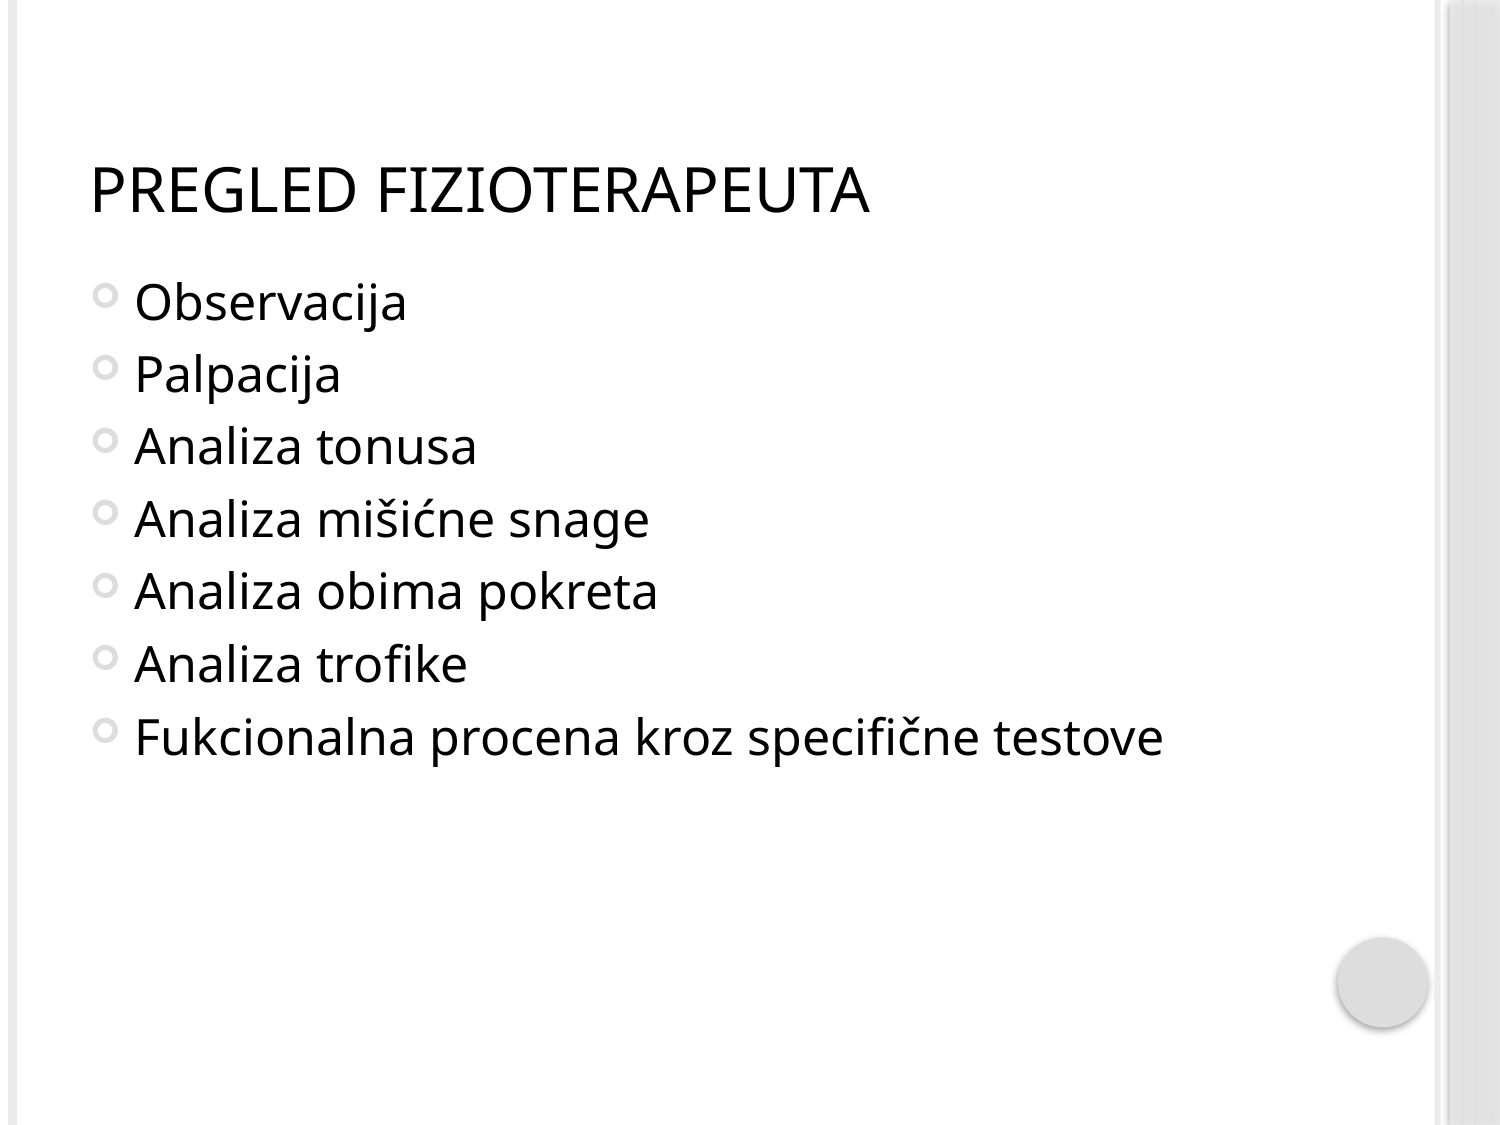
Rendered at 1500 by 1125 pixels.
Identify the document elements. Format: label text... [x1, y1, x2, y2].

list Observacija Palpacija Analiza tonusa Analiza mišićne snage Analiza obima pokreta Analiza trofike Fukcionalna procena kroz specifične testove [75, 262, 1300, 1062]
title Pregled fizioterapeuta [75, 45, 1300, 233]
